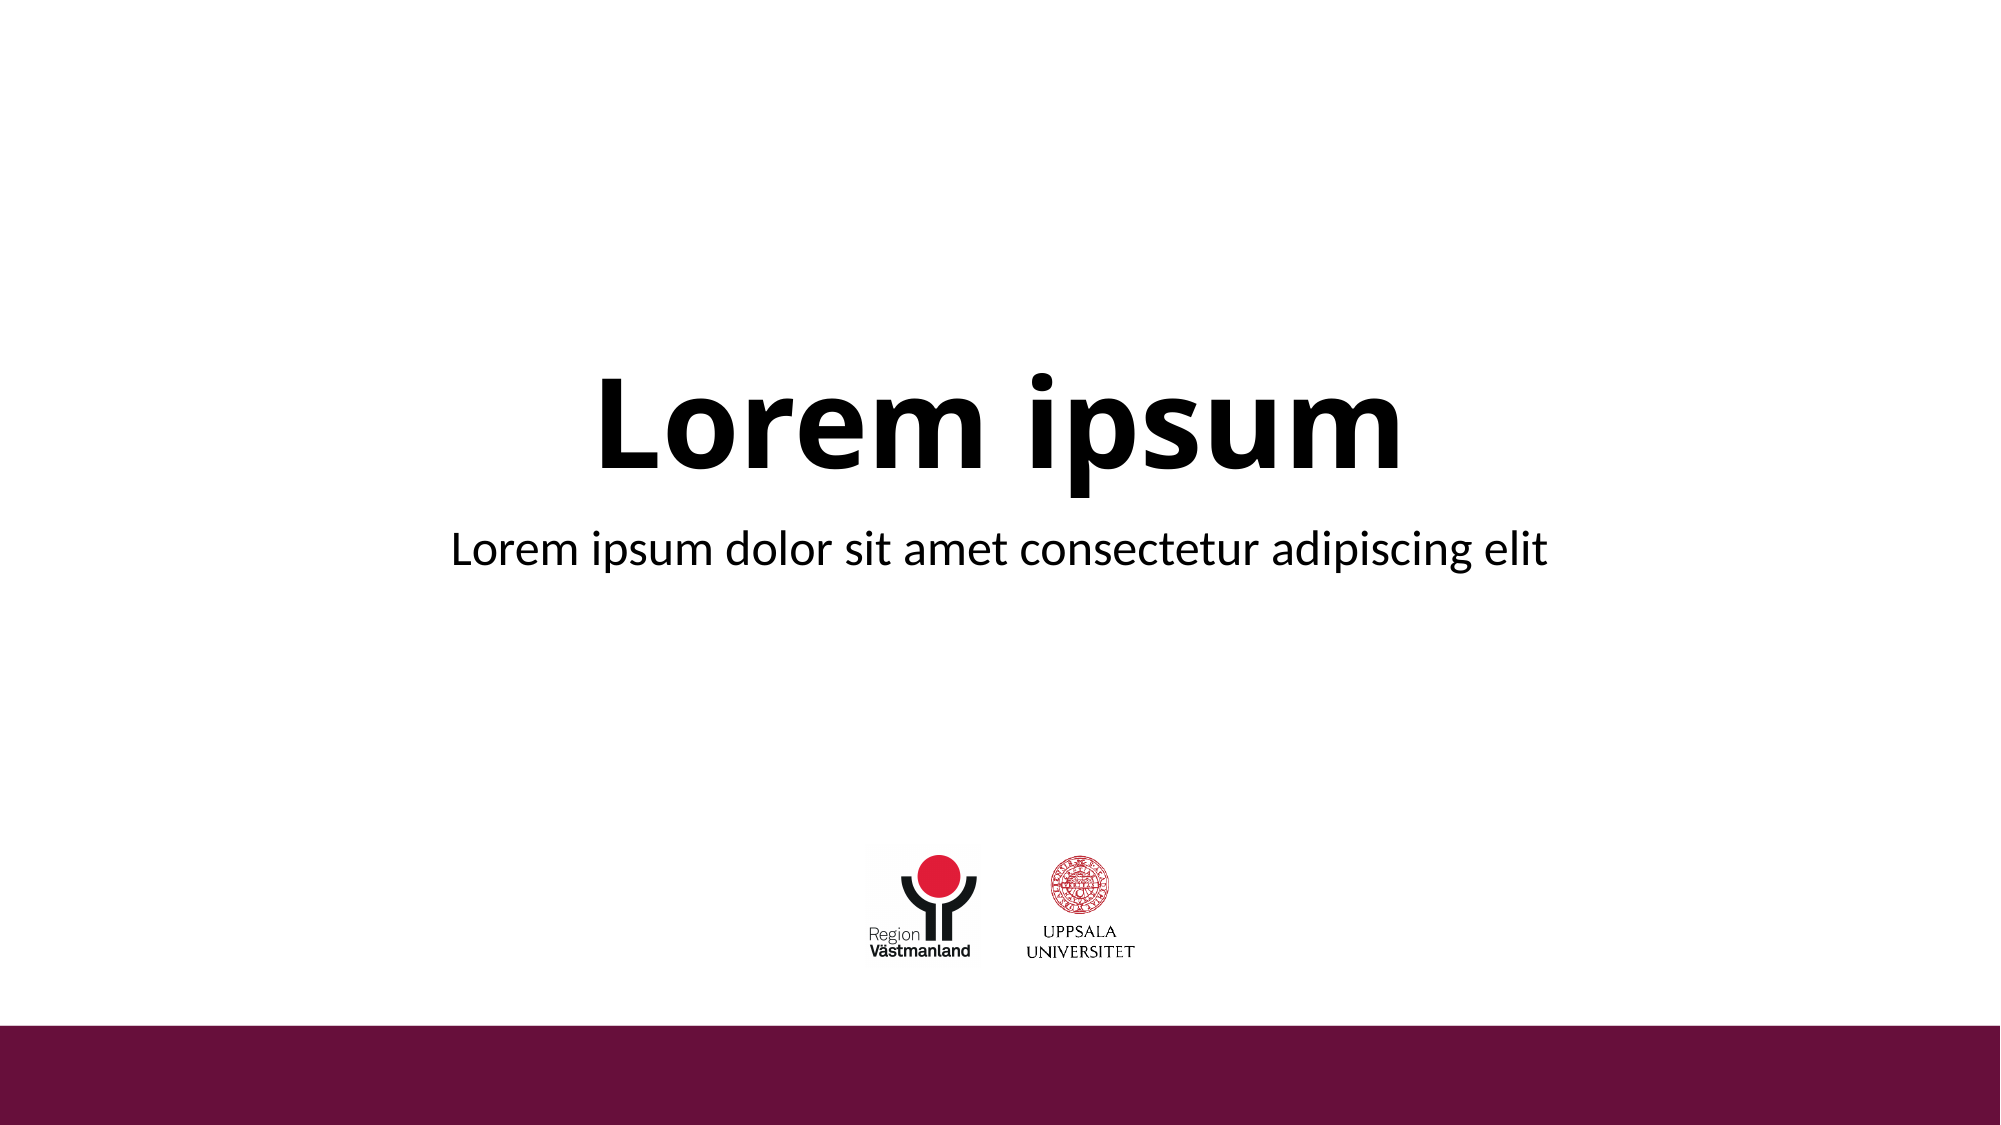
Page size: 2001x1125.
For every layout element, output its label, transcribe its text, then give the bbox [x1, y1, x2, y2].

picture [864, 844, 981, 968]
subtitle Lorem ipsum dolor sit amet consectetur adipiscing elit [249, 515, 1750, 787]
title Lorem ipsum [249, 111, 1750, 504]
picture [1018, 849, 1144, 967]
text_box [0, 1025, 2000, 1125]
